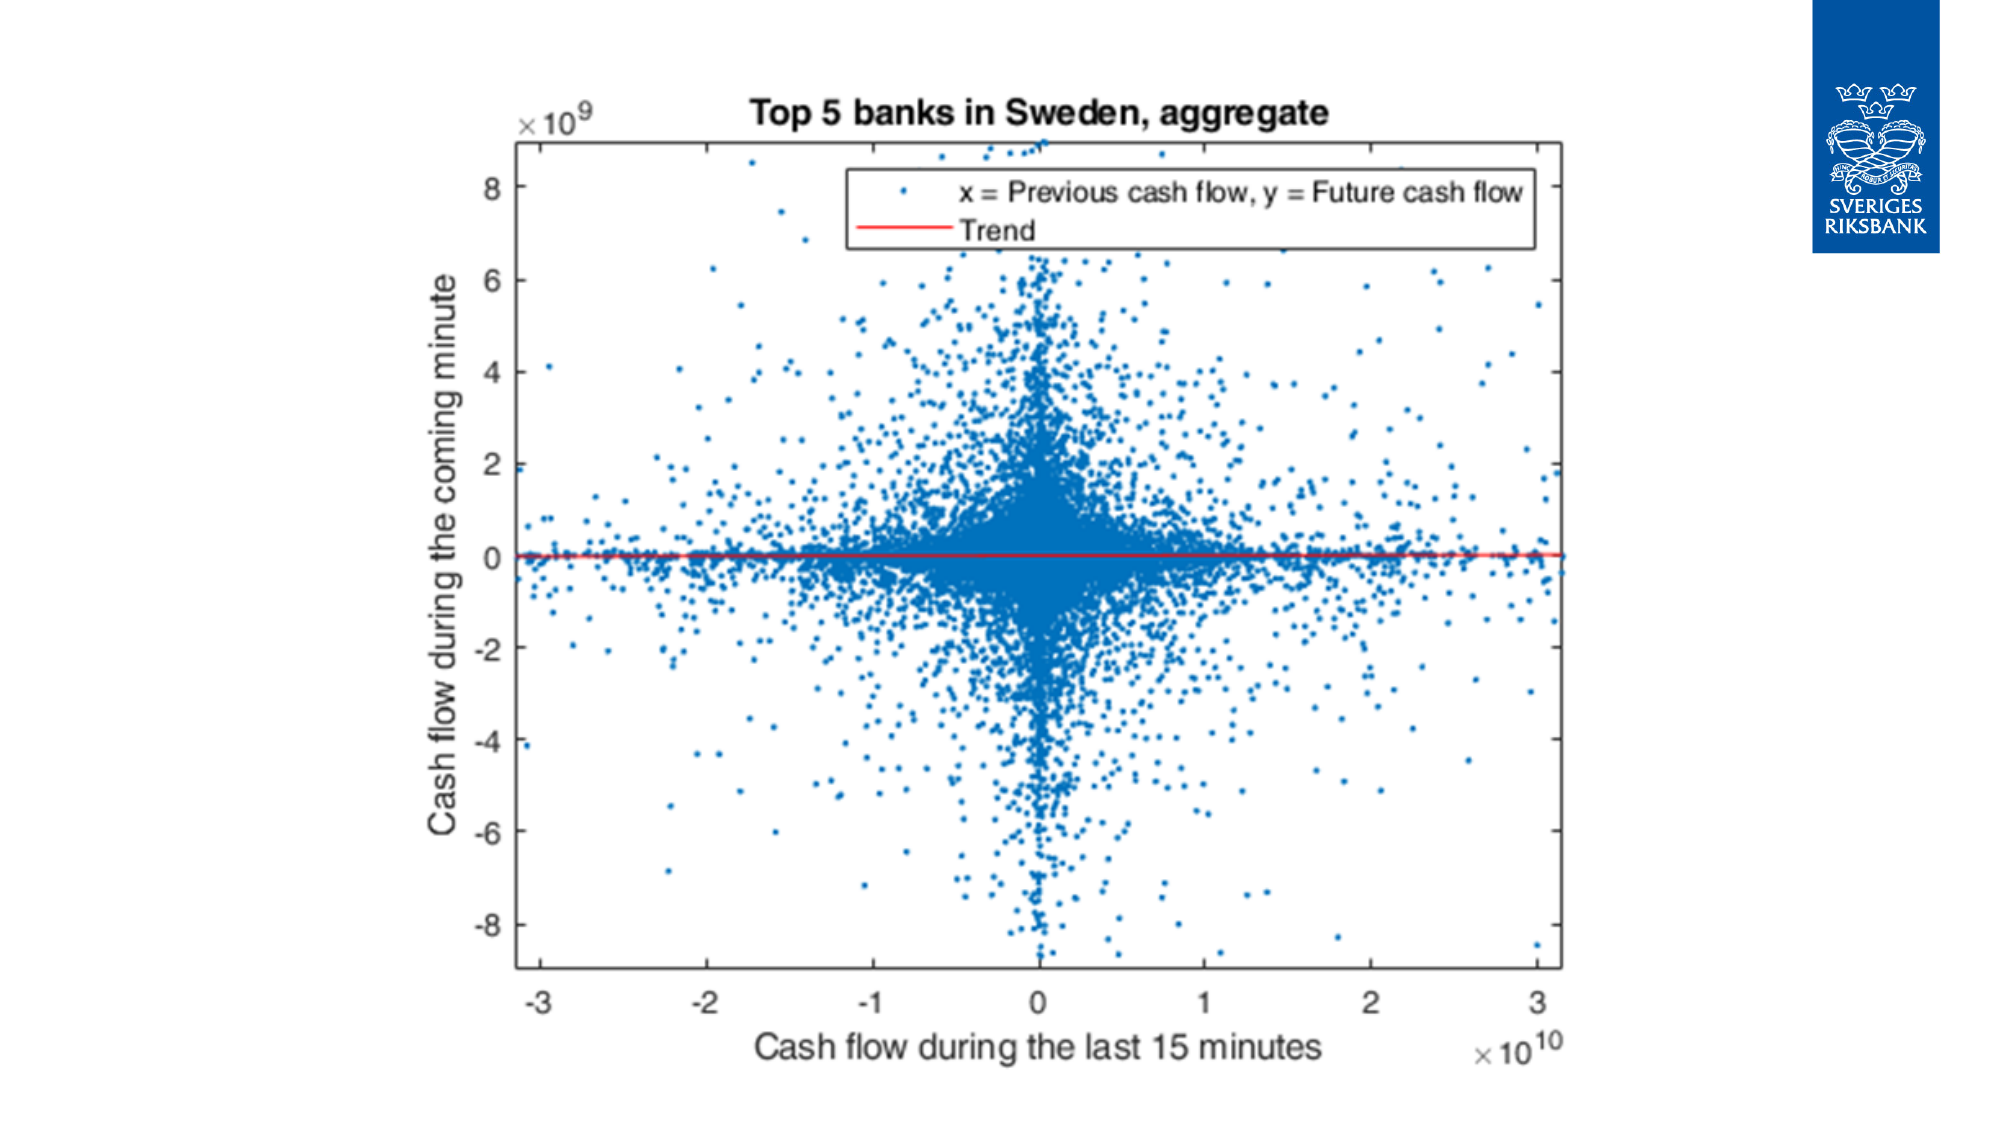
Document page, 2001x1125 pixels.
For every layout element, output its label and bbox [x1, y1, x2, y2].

picture [339, 67, 1691, 1081]
picture [1811, 0, 1941, 254]
